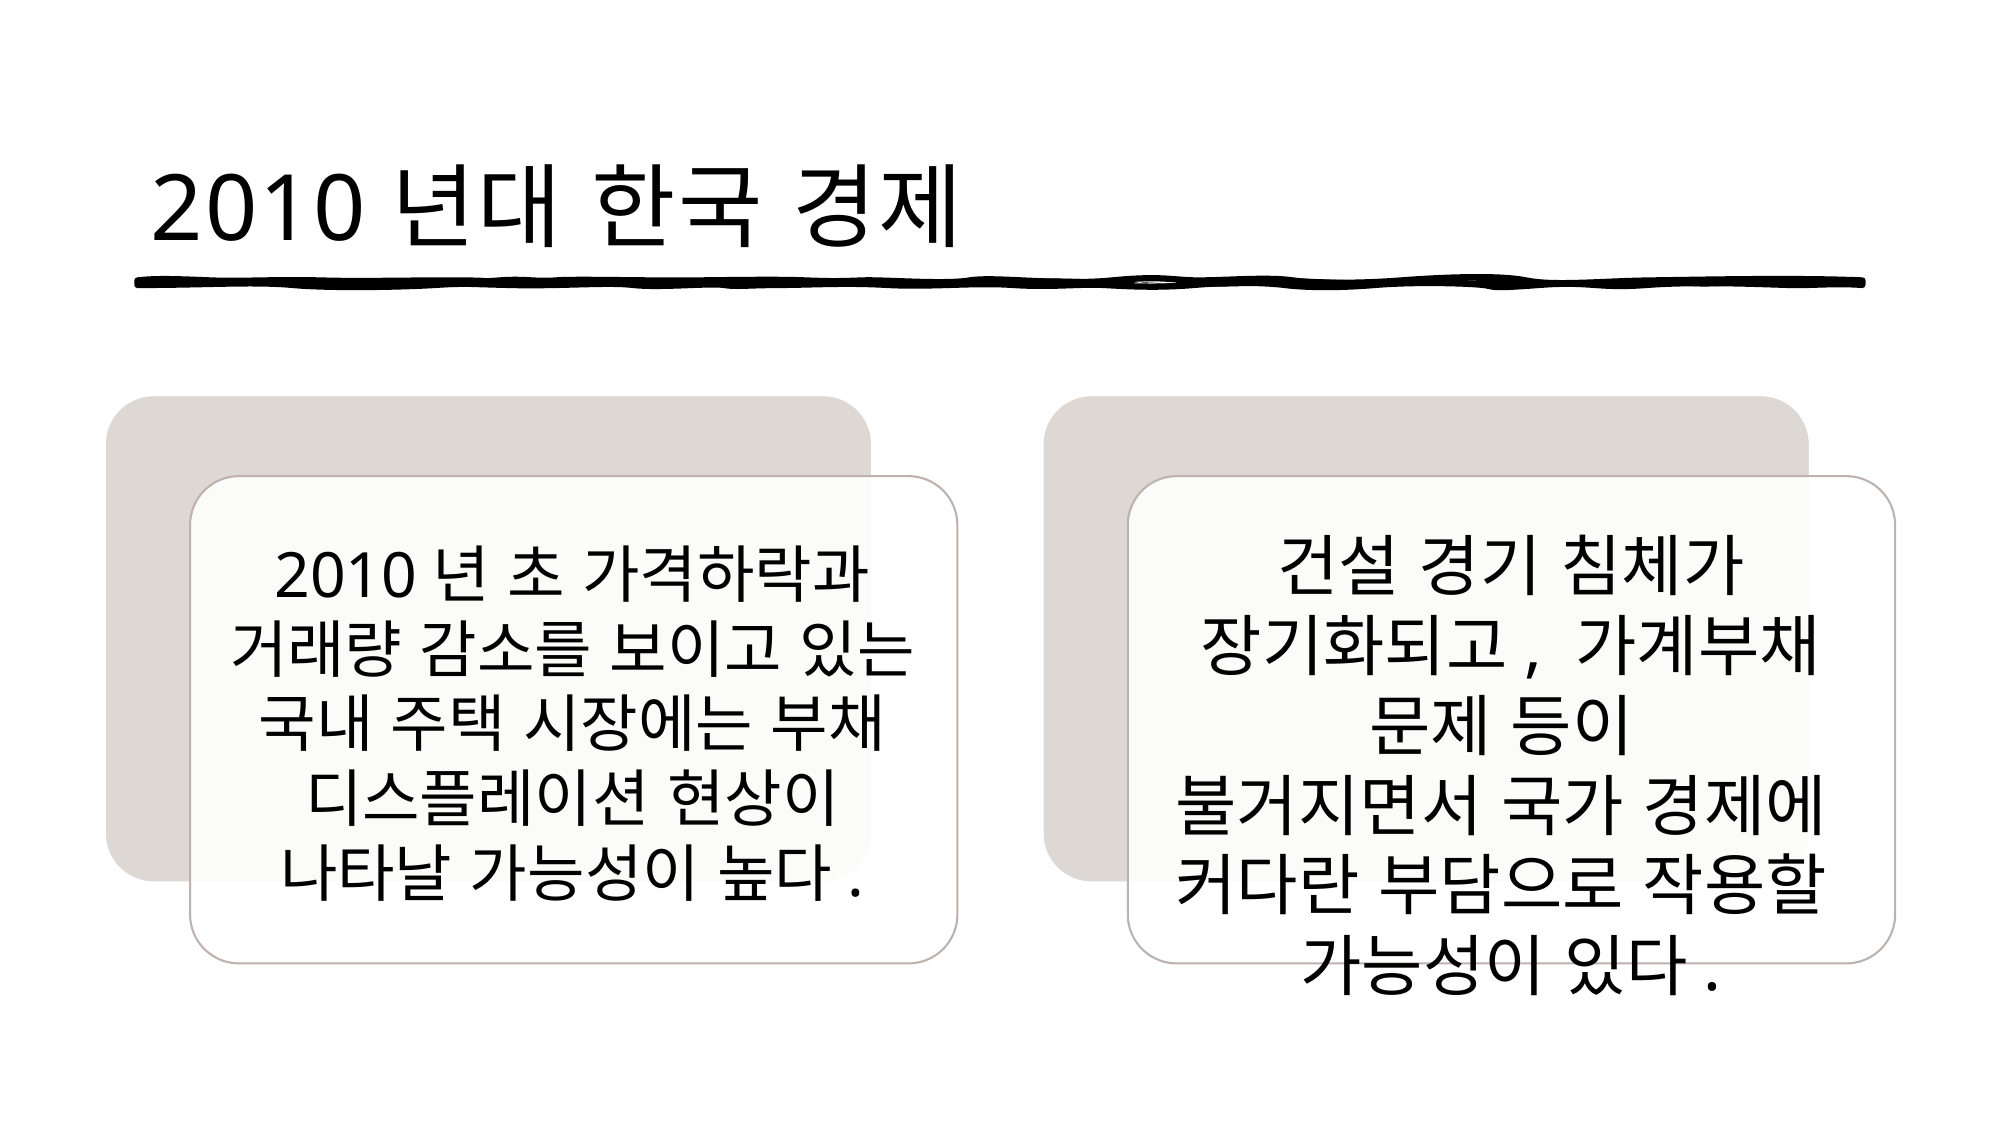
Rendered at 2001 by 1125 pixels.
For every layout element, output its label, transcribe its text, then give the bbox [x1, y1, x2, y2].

text_box 건설 경기 침체가 장기화되고, 가계부채 문제 등이 불거지면서 국가 경제에 커다란 부담으로 작용할 가능성이 있다. [1124, 516, 1898, 1011]
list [104, 393, 1896, 965]
title 2010년대 한국 경제 [132, 94, 1925, 310]
